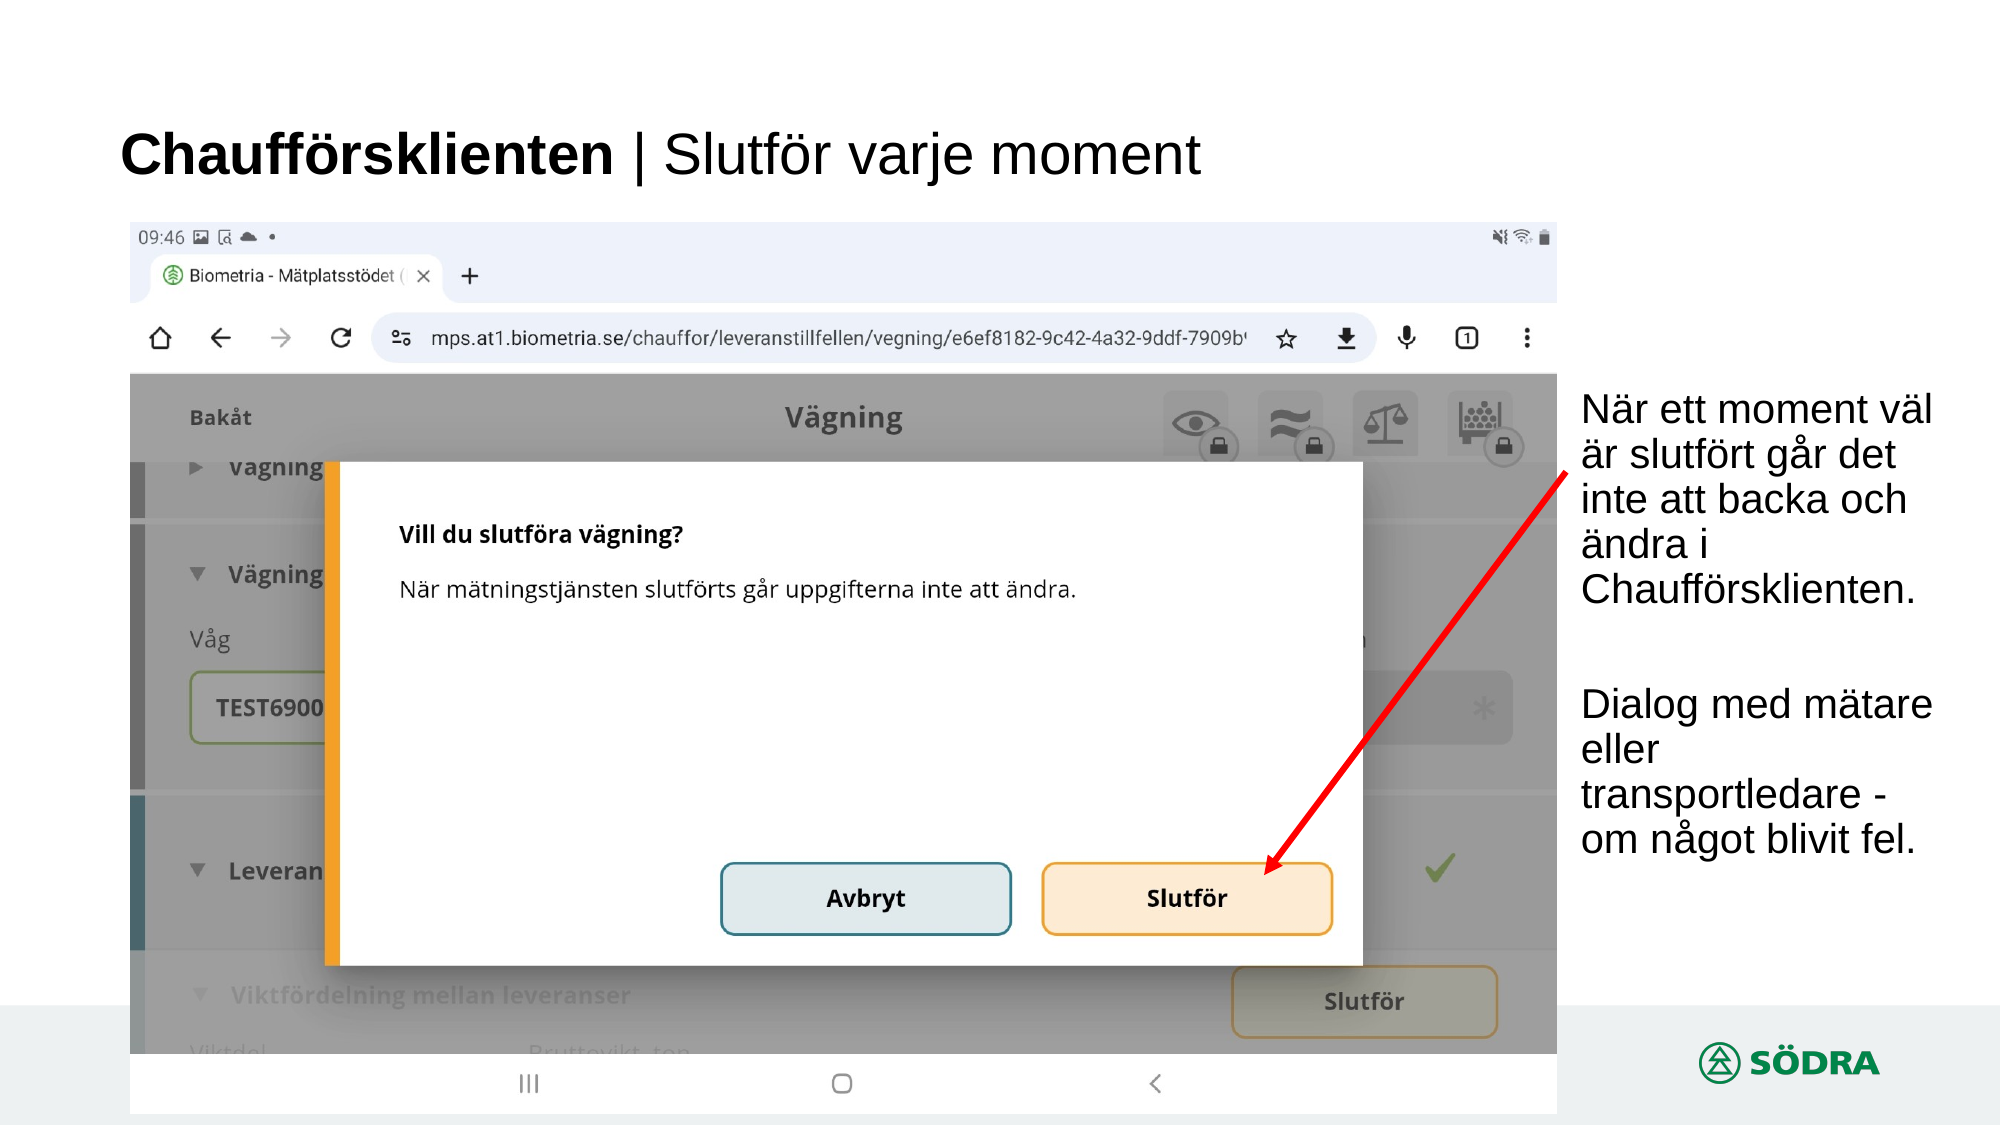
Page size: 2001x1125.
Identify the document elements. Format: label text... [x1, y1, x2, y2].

picture [130, 222, 1557, 1114]
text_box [1264, 471, 1567, 876]
text_box När ett moment väl är slutfört går det inte att backa och ändra i Chaufförsklienten. Dialog med mätare eller transportledare - om något blivit fel. [1566, 380, 1962, 871]
picture [1699, 1042, 1880, 1084]
text_box Chaufförsklienten | Slutför varje moment [120, 115, 1829, 223]
